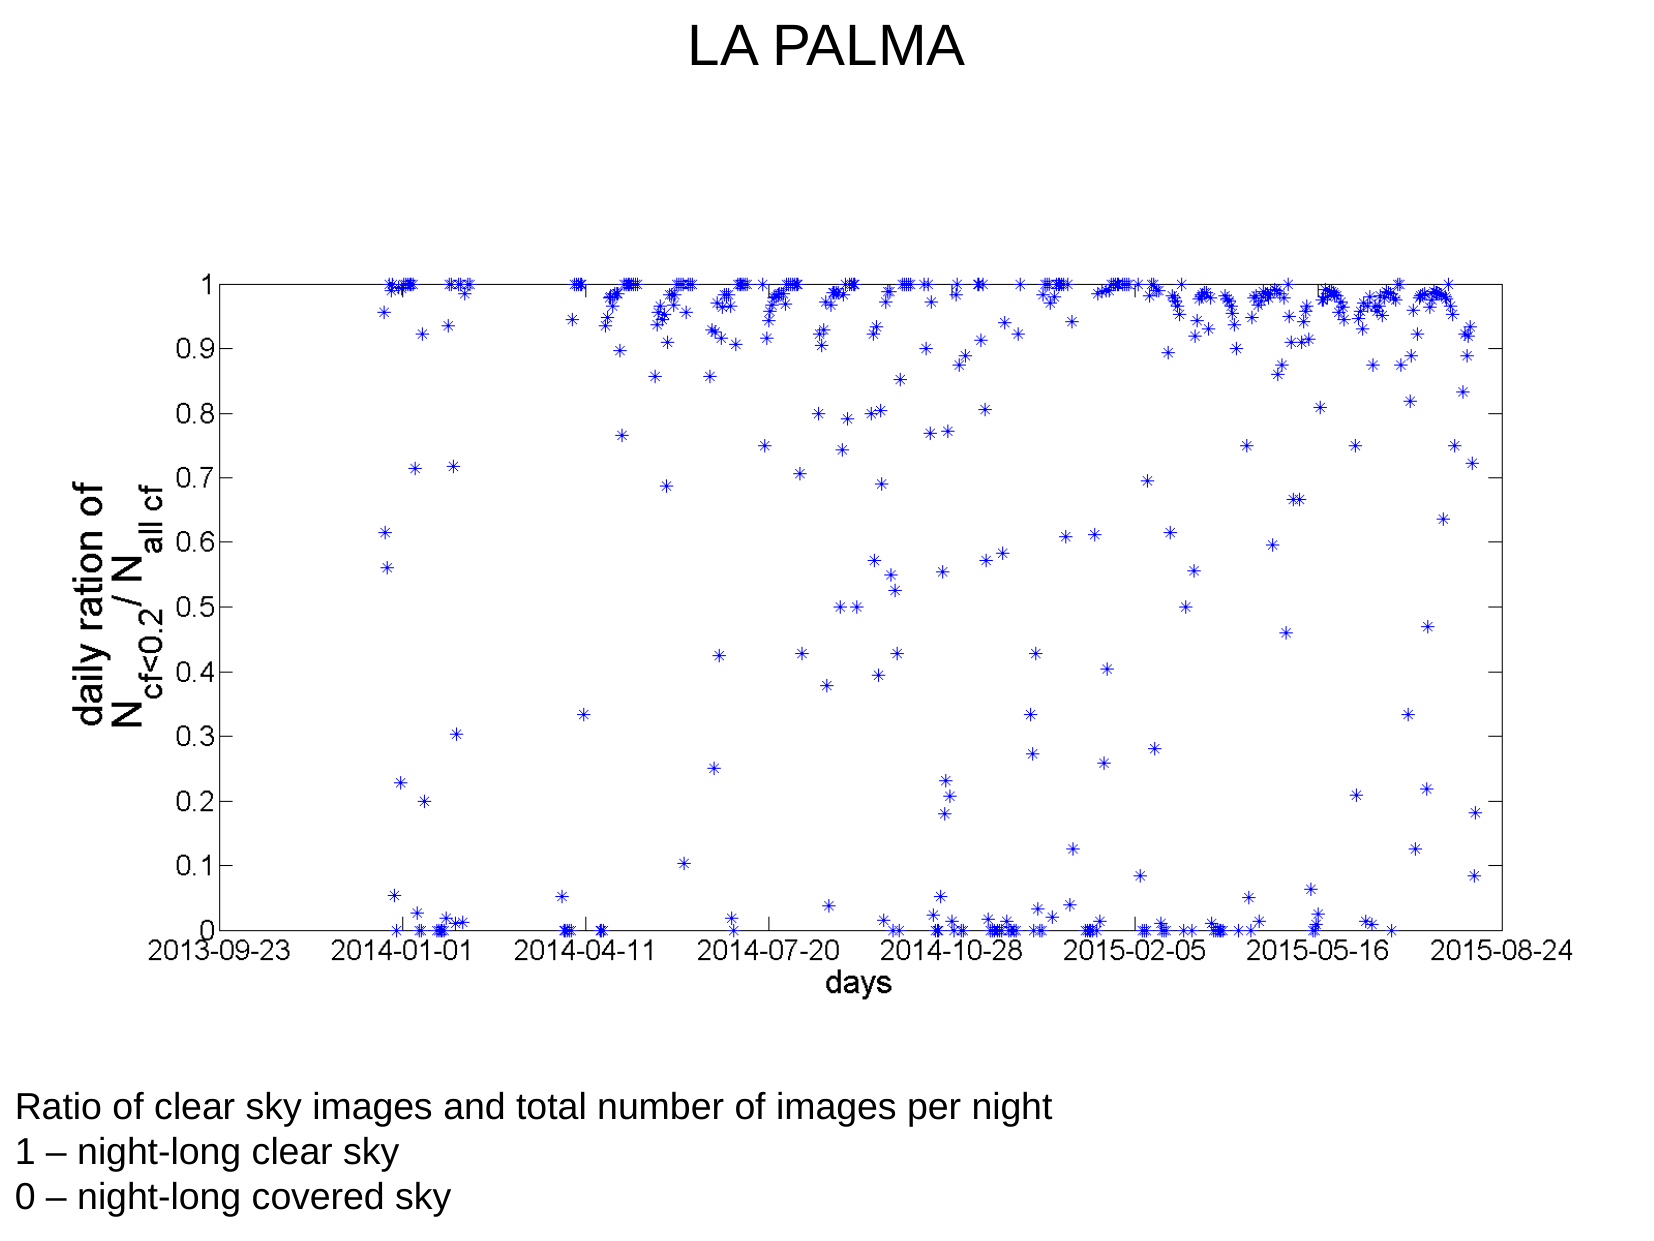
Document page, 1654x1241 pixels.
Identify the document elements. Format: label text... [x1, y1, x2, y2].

picture [4, 225, 1654, 1018]
text_box Ratio of clear sky images and total number of images per night 1 – night-long clear sky 0 – night-long covered sky [0, 1074, 1654, 1216]
text_box LA PALMA [0, 0, 1654, 80]
